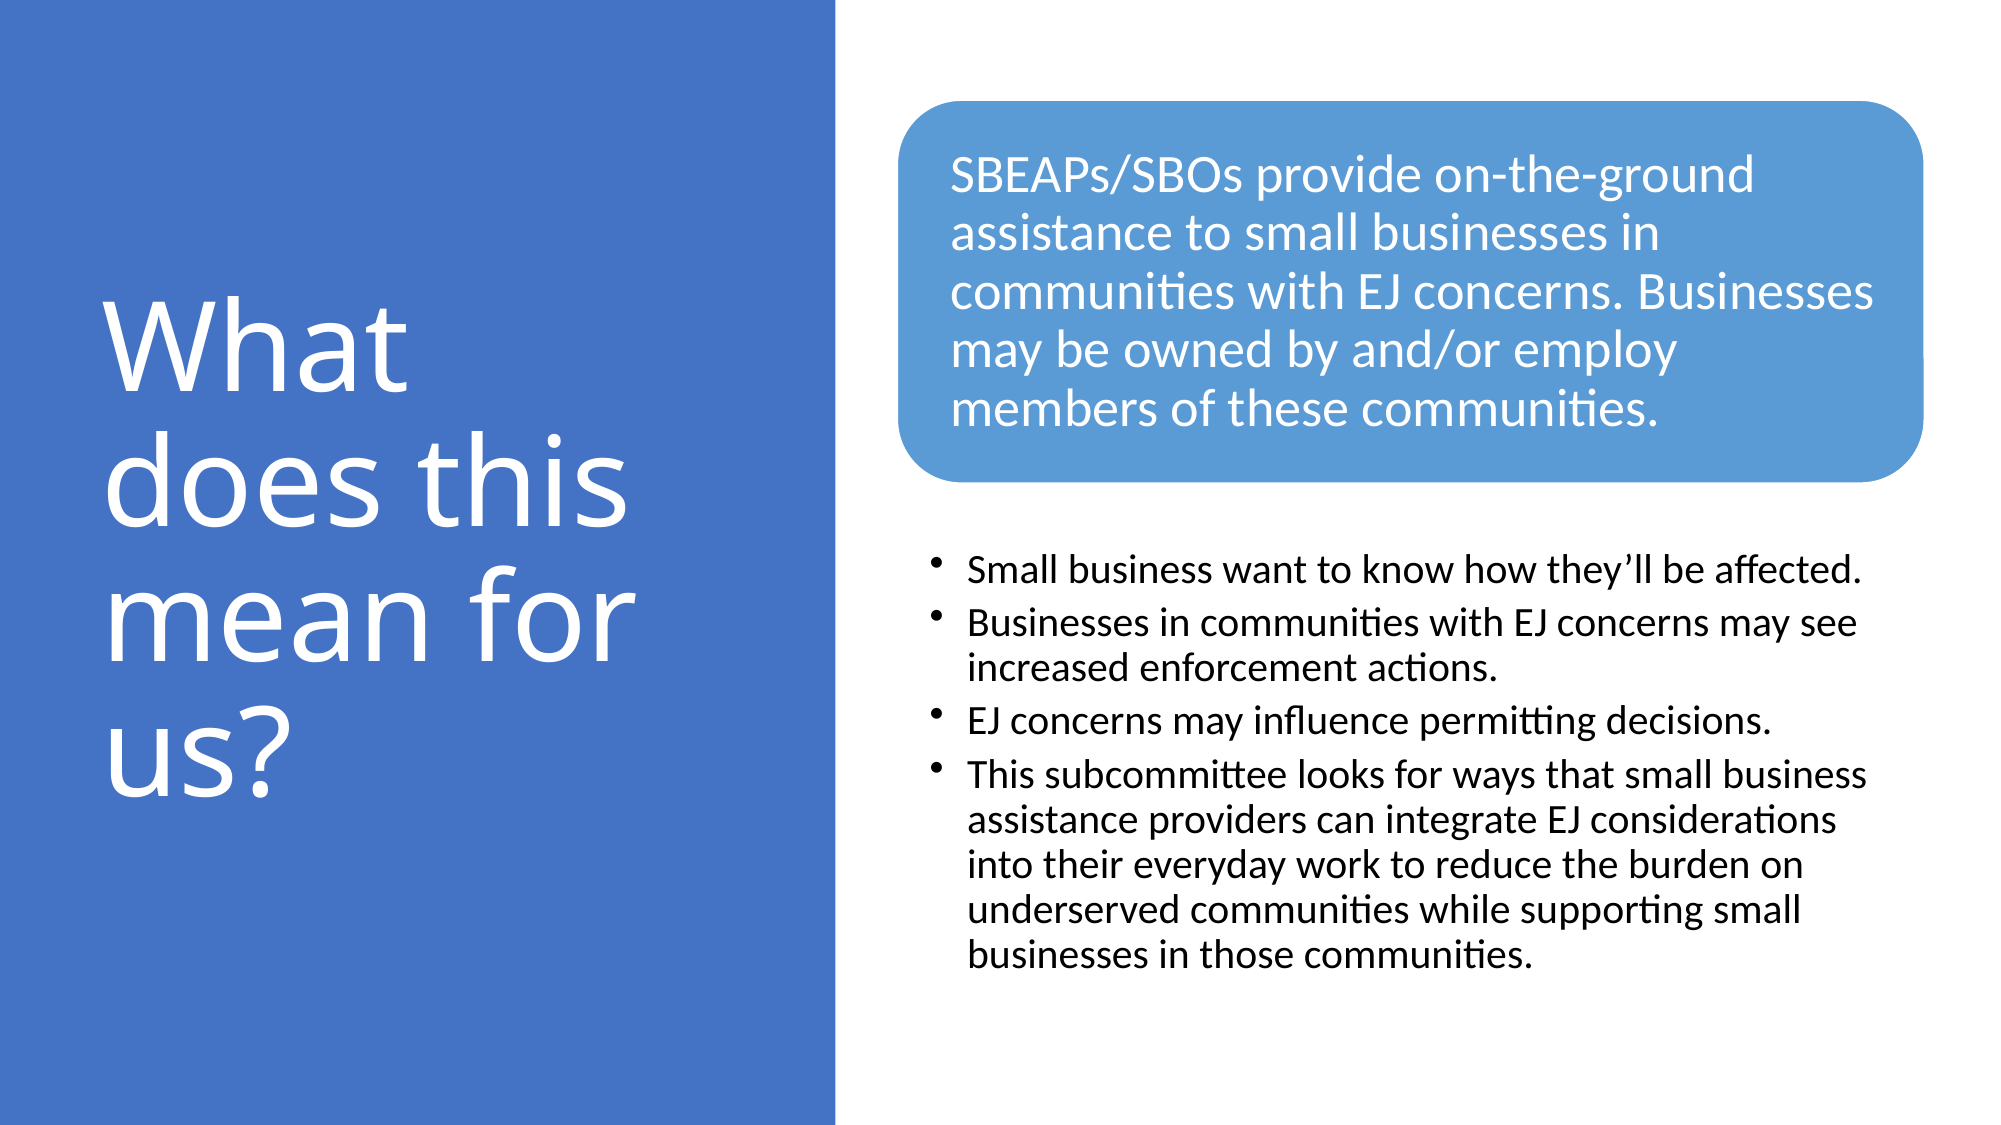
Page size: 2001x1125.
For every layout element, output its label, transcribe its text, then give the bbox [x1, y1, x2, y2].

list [897, 38, 1925, 1095]
text_box [0, 0, 836, 1125]
title What does this mean for us? [86, 101, 711, 1005]
